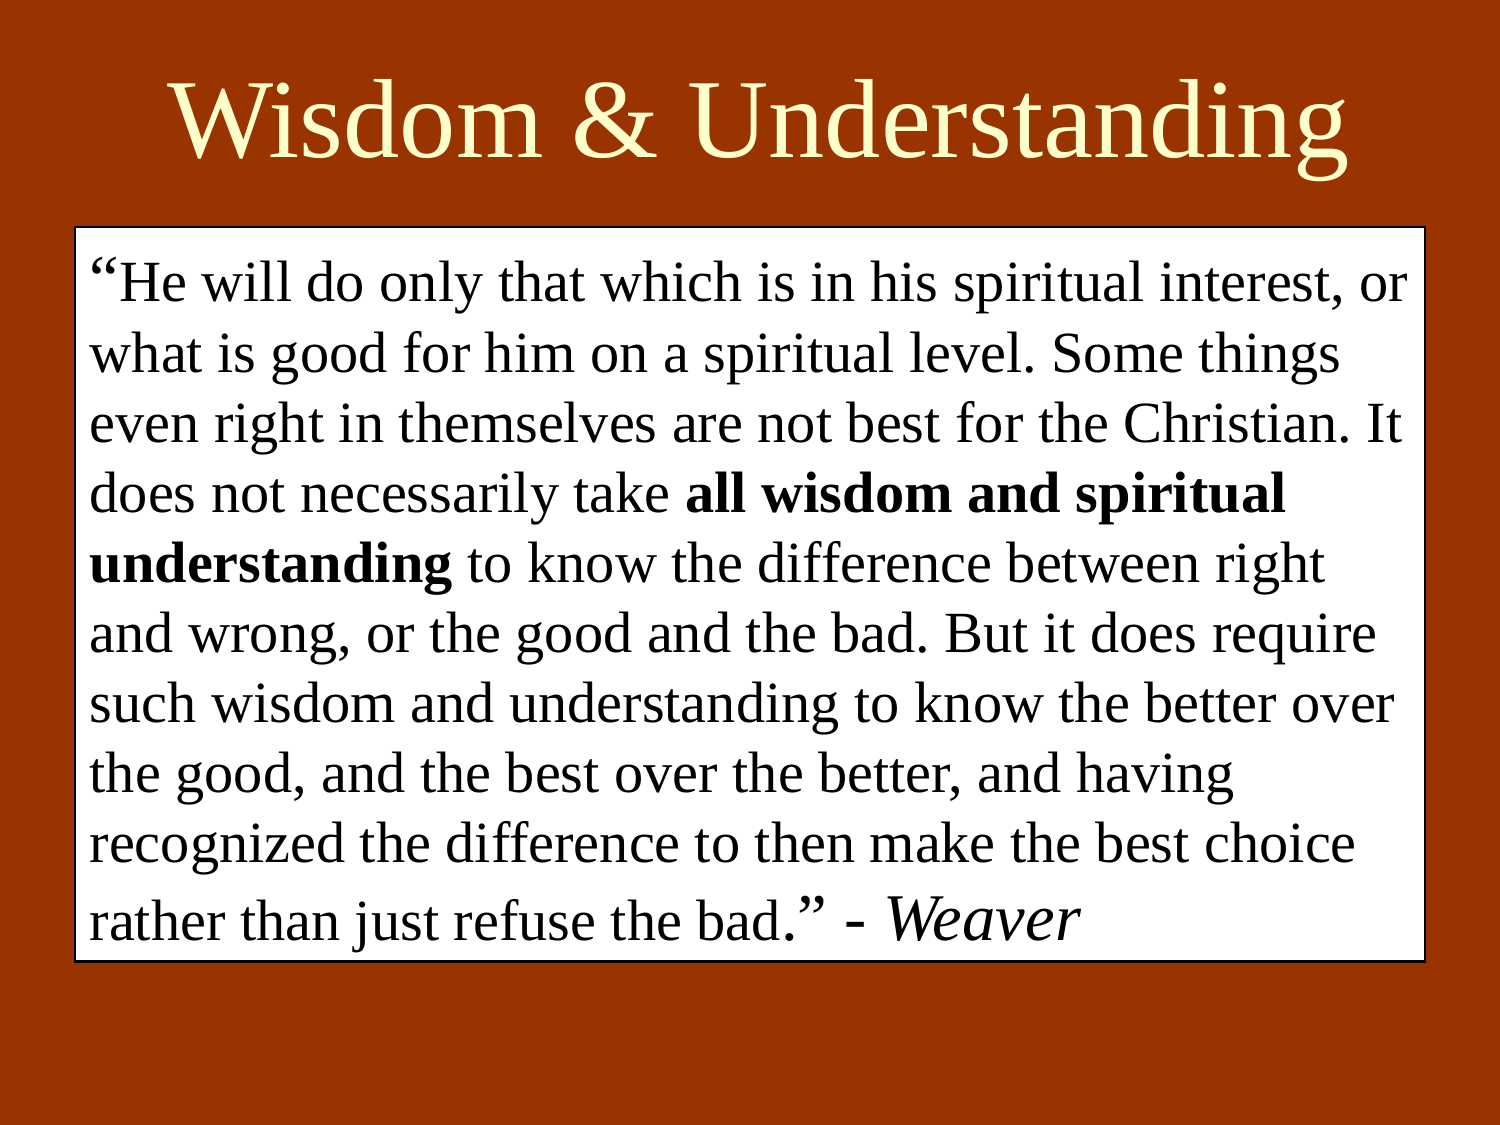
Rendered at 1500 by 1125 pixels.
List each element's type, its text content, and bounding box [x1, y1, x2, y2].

text_box Wisdom & Understanding [152, 37, 1366, 188]
text_box “He will do only that which is in his spiritual interest, or what is good for him on a spiritual level. Some things even right in themselves are not best for the Christian. It does not necessarily take all wisdom and spiritual understanding to know the difference between right and wrong, or the good and the bad. But it does require such wisdom and understanding to know the better over the good, and the best over the better, and having recognized the difference to then make the best choice rather than just refuse the bad.” - Weaver [74, 227, 1425, 962]
